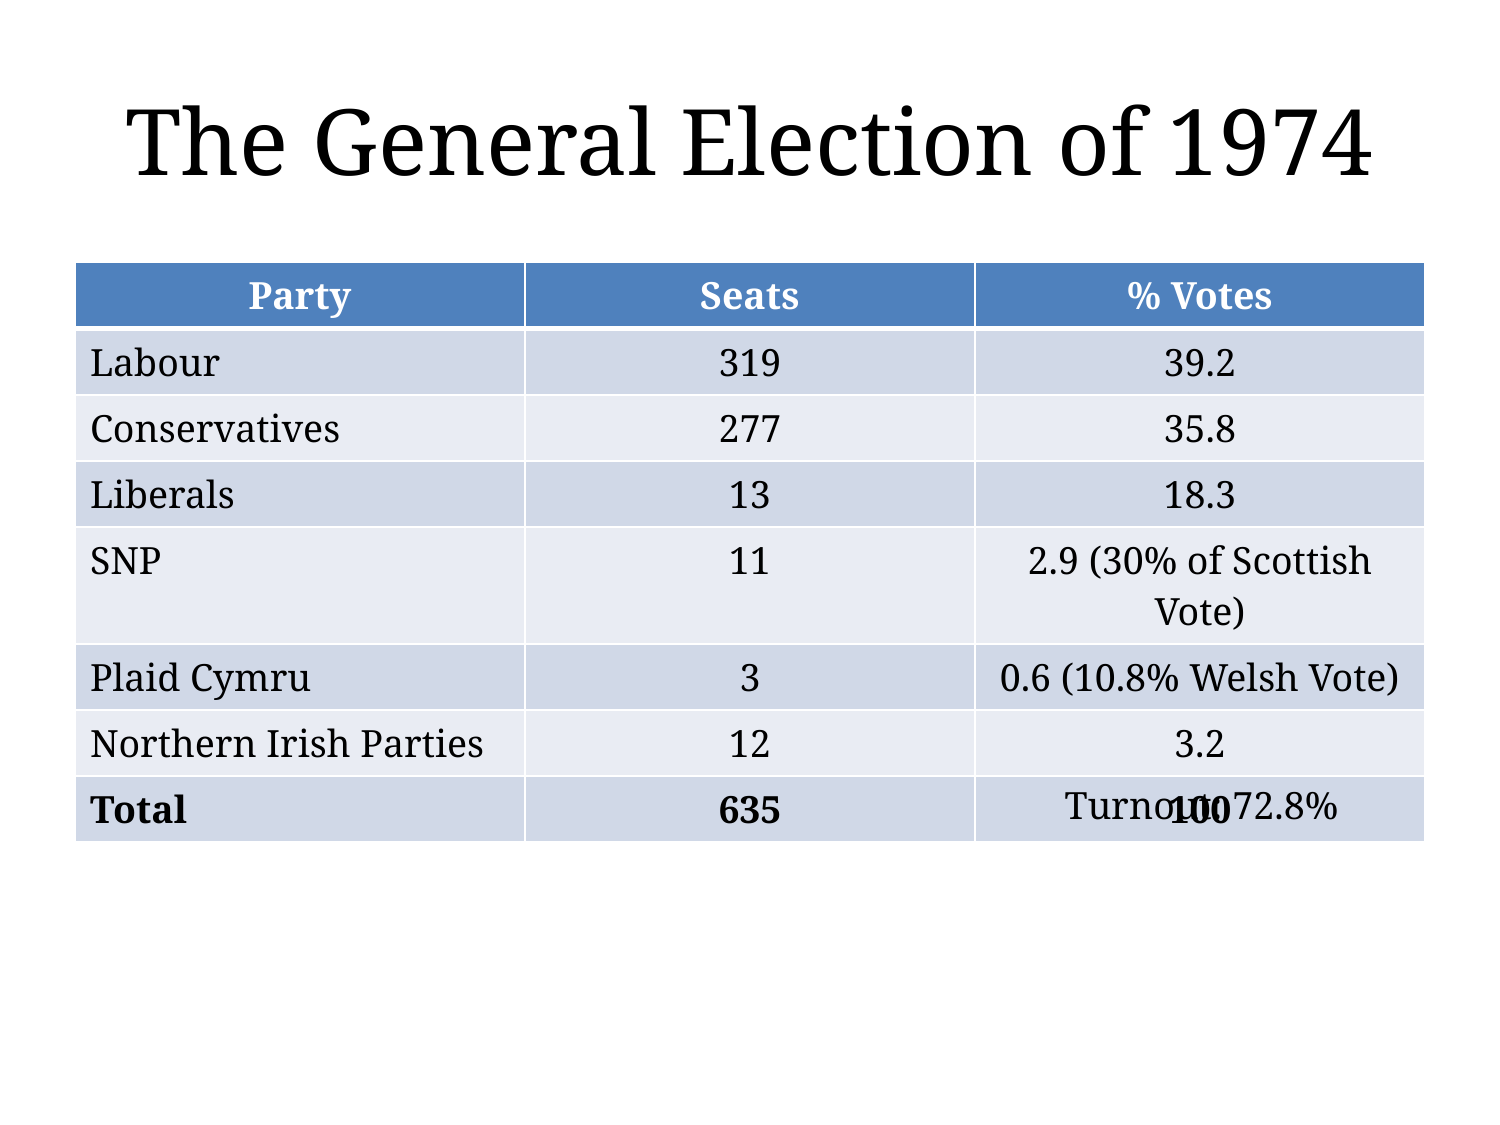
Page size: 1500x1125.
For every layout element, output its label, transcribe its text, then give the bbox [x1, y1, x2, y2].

table_cell SNP [76, 528, 524, 643]
table_cell Conservatives [76, 396, 524, 460]
table_cell 0.6 (10.8% Welsh Vote) [976, 645, 1424, 709]
table_header Seats [526, 263, 974, 326]
table_cell Plaid Cymru [76, 645, 524, 709]
table_cell Liberals [76, 462, 524, 526]
table_header % Votes [976, 263, 1424, 326]
table_cell 11 [526, 528, 974, 643]
table_cell 18.3 [976, 462, 1424, 526]
table_cell Total [76, 777, 524, 841]
table_cell 3.2 [976, 711, 1424, 775]
table_cell 319 [526, 331, 974, 394]
table_cell 100 [976, 777, 1424, 841]
table_cell 277 [526, 396, 974, 460]
table_cell 2.9 (30% of Scottish Vote) [976, 528, 1424, 643]
table_cell 39.2 [976, 331, 1424, 394]
table_cell 12 [526, 711, 974, 775]
table_cell Northern Irish Parties [76, 711, 524, 775]
text_box Turnout: 72.8% [1049, 774, 1354, 835]
table_cell 13 [526, 462, 974, 526]
title The General Election of 1974 [74, 44, 1426, 233]
table_cell 3 [526, 645, 974, 709]
table_cell Labour [76, 331, 524, 394]
table_cell 635 [526, 777, 974, 841]
table_header Party [76, 263, 524, 326]
table_cell 35.8 [976, 396, 1424, 460]
